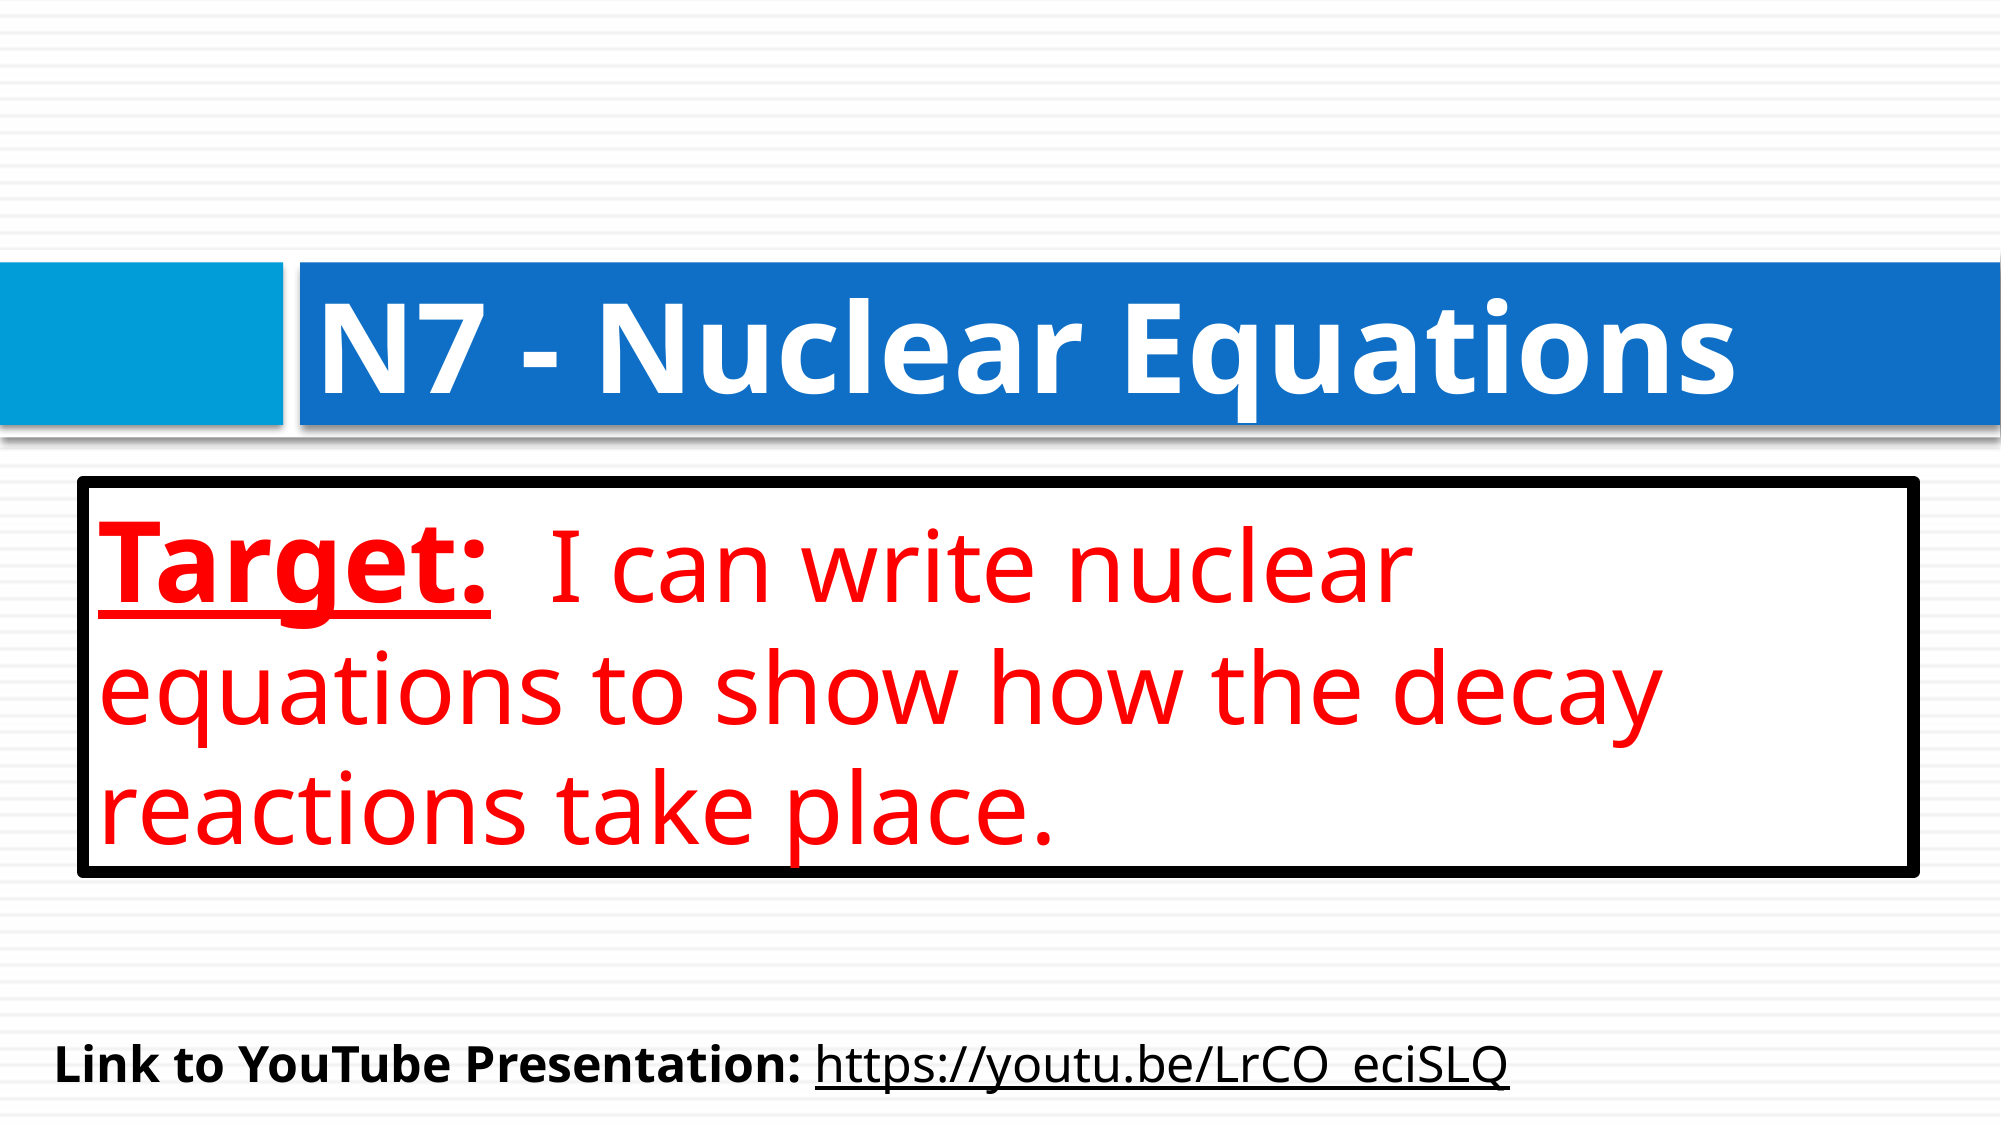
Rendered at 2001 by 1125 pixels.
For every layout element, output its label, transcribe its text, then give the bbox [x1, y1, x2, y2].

title N7 - Nuclear Equations [300, 262, 1967, 425]
text_box Target: I can write nuclear equations to show how the decay reactions take place. [83, 482, 1914, 872]
text_box Link to YouTube Presentation: https://youtu.be/LrCO_eciSLQ [38, 1024, 1709, 1108]
